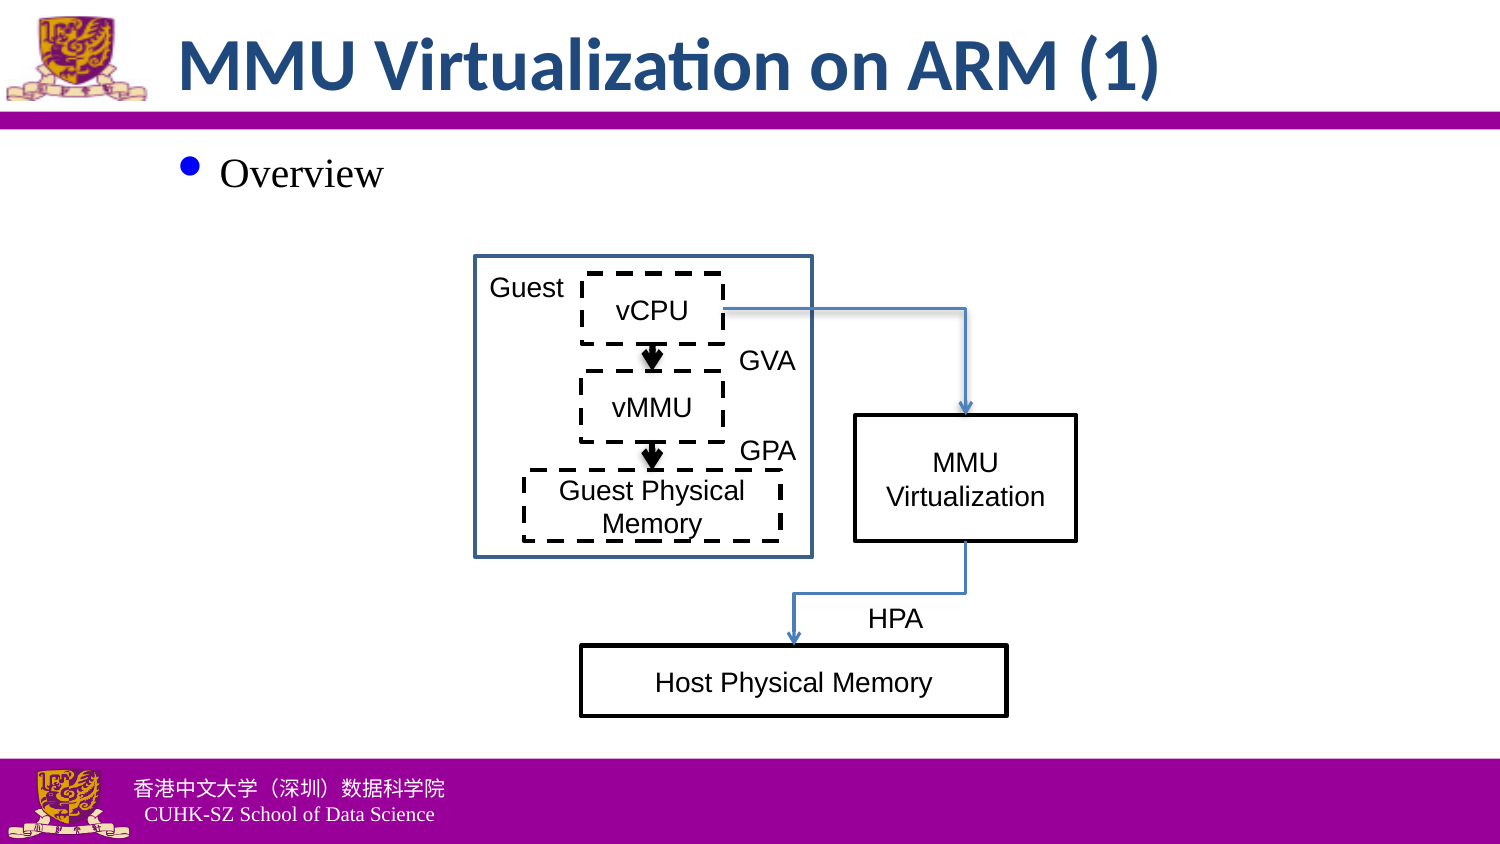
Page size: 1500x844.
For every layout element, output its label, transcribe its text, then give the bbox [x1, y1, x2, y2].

title MMU Virtualization on ARM (1) [162, 17, 1424, 104]
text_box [827, 507, 933, 680]
list Overview [162, 138, 953, 194]
picture [7, 768, 130, 839]
text_box MMU Virtualization [853, 413, 1078, 543]
text_box Host Physical Memory [579, 643, 1009, 718]
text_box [723, 308, 966, 416]
picture [5, 15, 152, 101]
text_box Guest [474, 262, 579, 311]
text_box [473, 254, 814, 559]
text_box GPA [724, 424, 812, 474]
